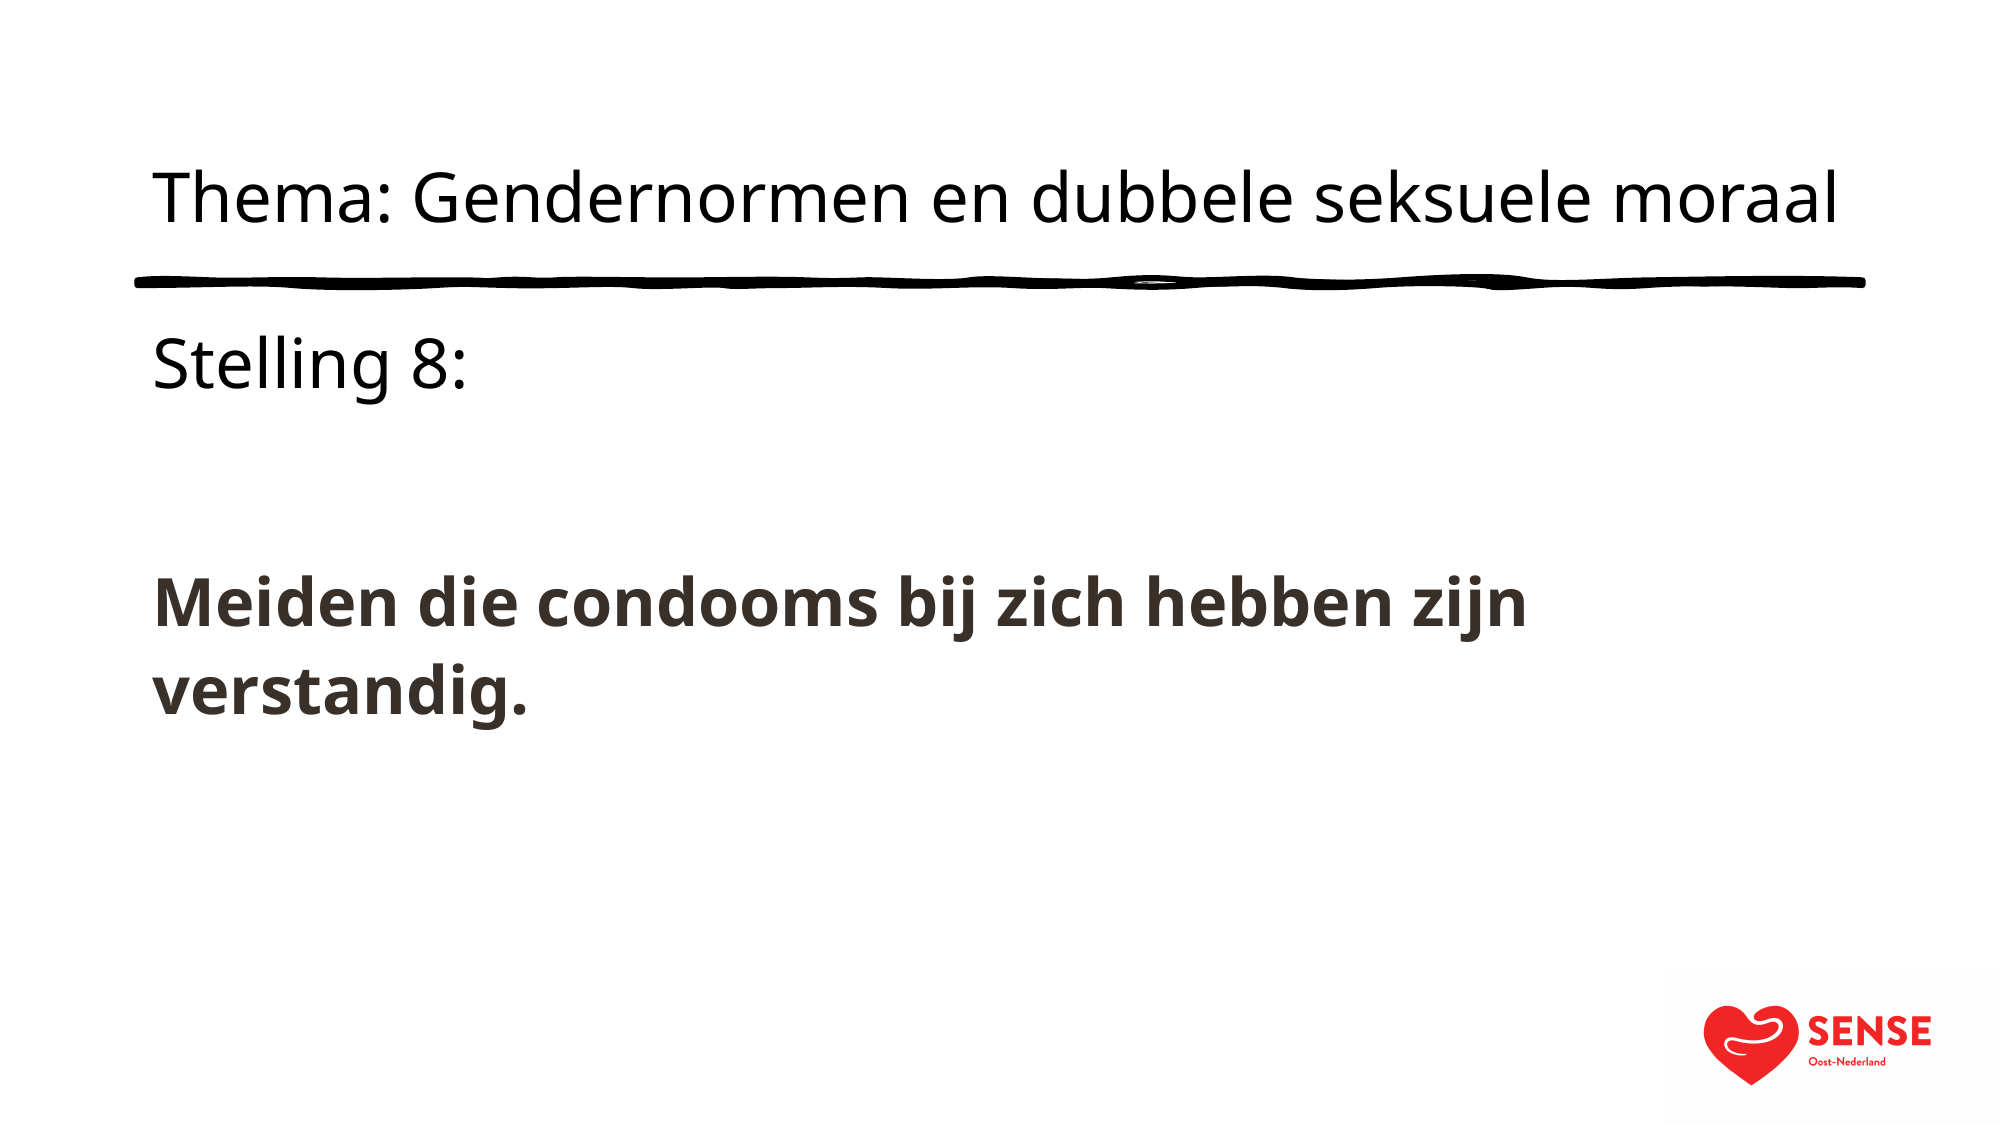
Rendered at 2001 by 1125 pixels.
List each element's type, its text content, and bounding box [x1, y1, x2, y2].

list Meiden die condooms bij zich hebben zijn verstandig. [137, 453, 1863, 1014]
title Thema: Gendernormen en dubbele seksuele moraal Stelling 8: [137, 139, 1891, 417]
picture [1664, 966, 2000, 1125]
